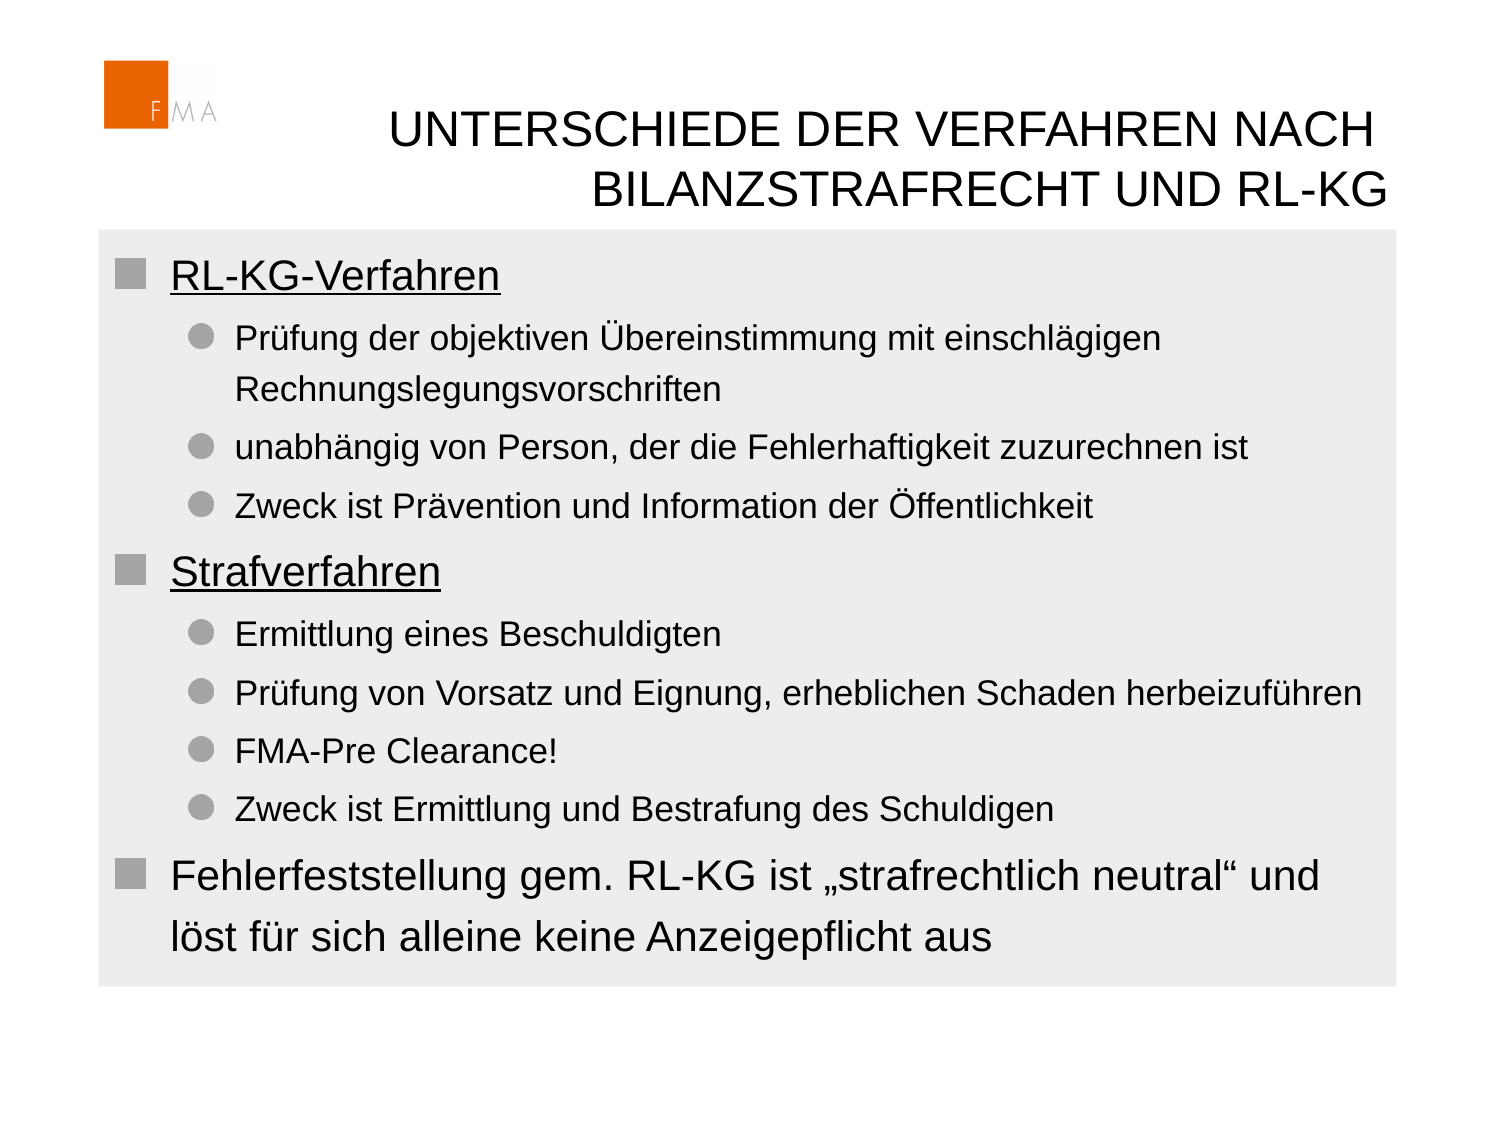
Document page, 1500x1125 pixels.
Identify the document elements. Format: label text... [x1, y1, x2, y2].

picture [188, 619, 214, 645]
title UNTERSCHIEDE DER VERFAHREN NACH BILANZSTRAFRECHT UND RL-KG [224, 87, 1407, 230]
picture [188, 736, 214, 762]
picture [115, 554, 146, 585]
picture [188, 794, 214, 820]
picture [115, 858, 146, 889]
list RL-KG-Verfahren Prüfung der objektiven Übereinstimmung mit einschlägigen Rechnungslegungsvorschriften unabhängig von Person, der die Fehlerhaftigkeit zuzurechnen ist Zweck ist Prävention und Information der Öffentlichkeit Strafverfahren Ermittlung eines Beschuldigten Prüfung von Vorsatz und Eignung, erheblichen Schaden herbeizuführen FMA-Pre Clearance! Zweck ist Ermittlung und Bestrafung des Schuldigen Fehlerfeststellung gem. RL-KG ist „strafrechtlich neutral“ und löst für sich alleine keine Anzeigepflicht aus [98, 228, 1397, 987]
picture [188, 433, 214, 459]
picture [188, 323, 214, 349]
picture [188, 491, 214, 517]
picture [188, 678, 214, 704]
picture [115, 258, 146, 289]
